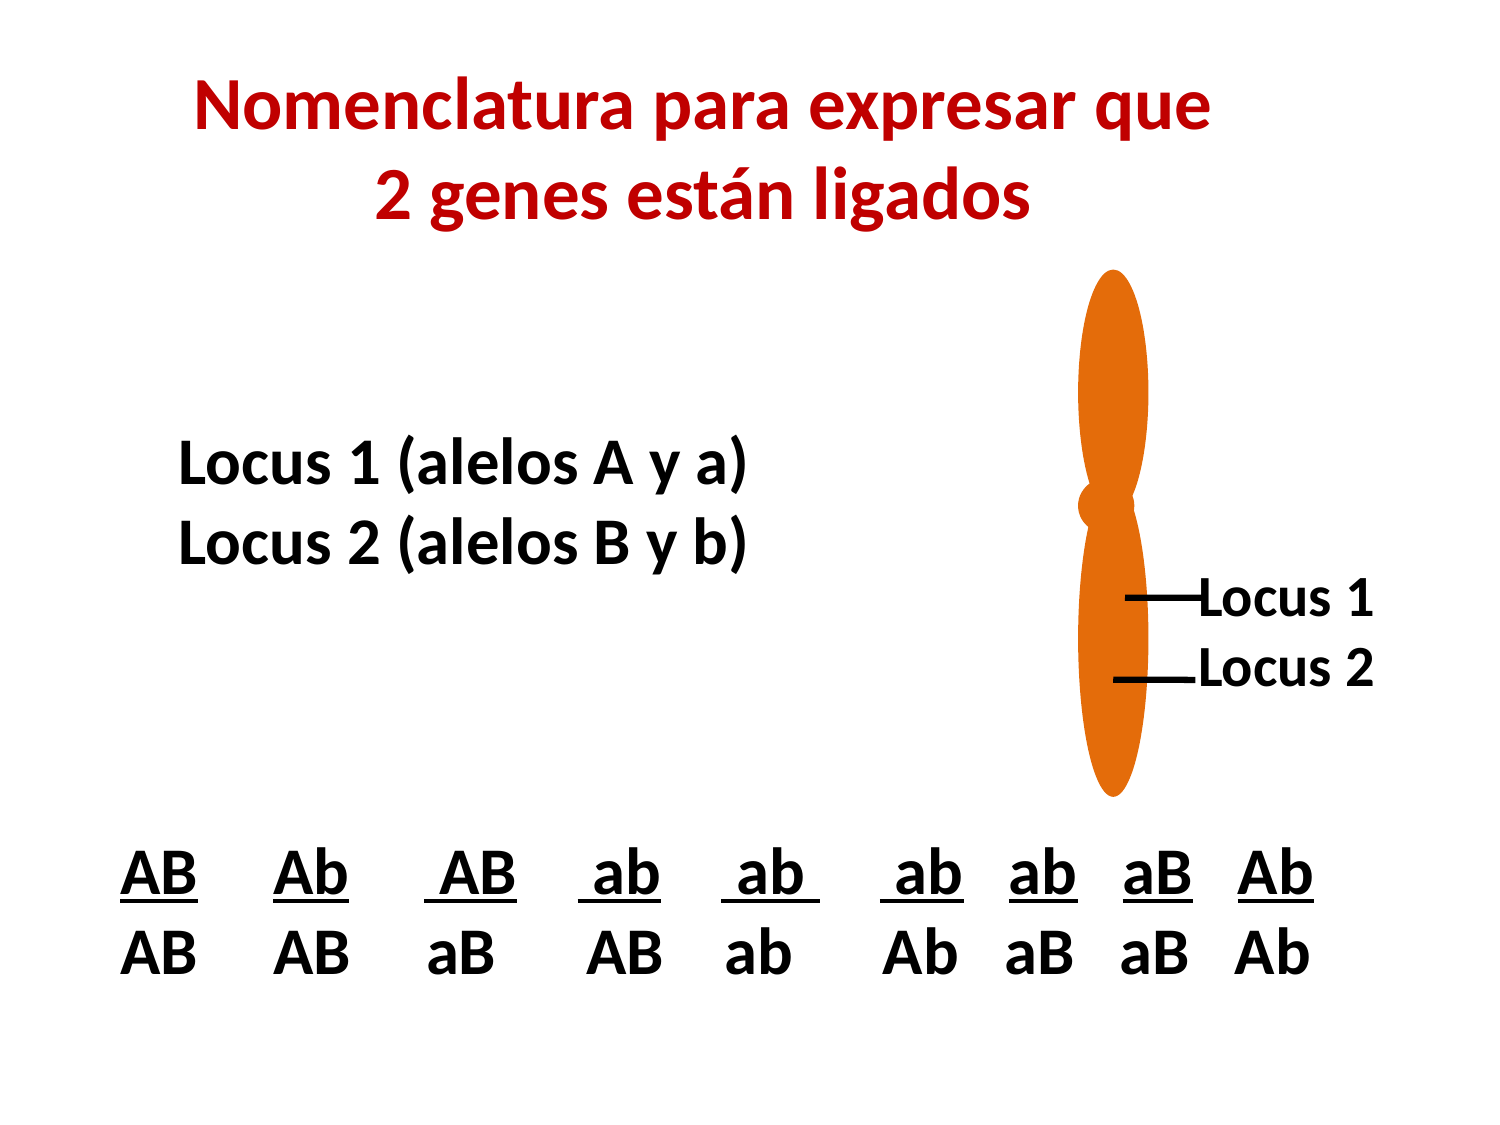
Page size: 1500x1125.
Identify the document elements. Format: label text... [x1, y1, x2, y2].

text_box Locus 1 (alelos A y a) Locus 2 (alelos B y b) [164, 410, 879, 585]
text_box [1077, 269, 1149, 798]
text_box Nomenclatura para expresar que 2 genes están ligados [152, 46, 1254, 242]
text_box AB Ab AB ab ab ab ab aB Ab AB AB aB AB ab Ab aB aB Ab [105, 820, 1395, 995]
text_box Locus 1 Locus 2 [1183, 550, 1453, 706]
